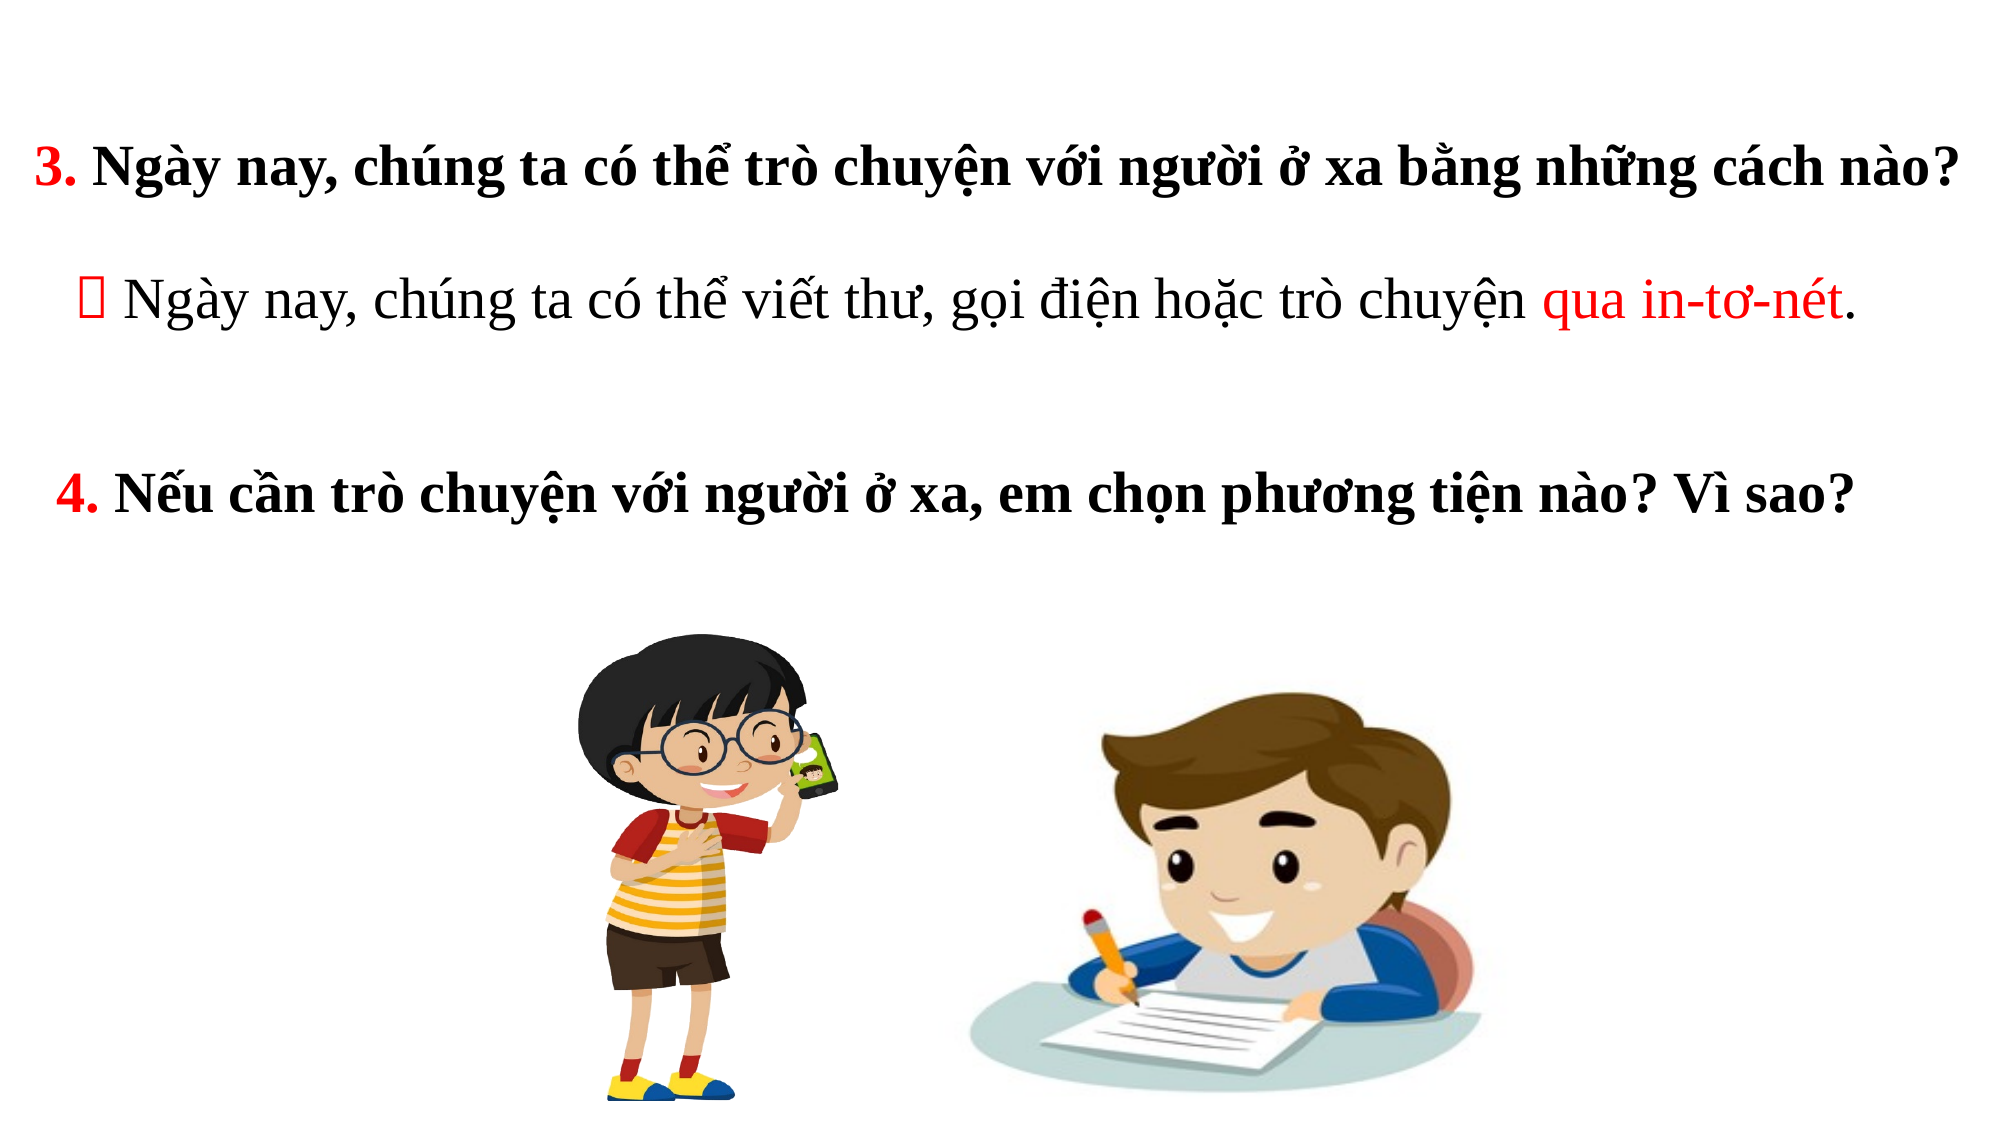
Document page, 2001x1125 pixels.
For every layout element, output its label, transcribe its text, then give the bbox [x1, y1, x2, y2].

picture [510, 634, 905, 1101]
text_box 3. Ngày nay, chúng ta có thể trò chuyện với người ở xa bằng những cách nào? [19, 85, 1983, 205]
picture [937, 652, 1515, 1113]
text_box  Ngày nay, chúng ta có thể viết thư, gọi điện hoặc trò chuyện qua in-tơ-nét. [59, 217, 1943, 338]
text_box 4. Nếu cần trò chuyện với người ở xa, em chọn phương tiện nào? Vì sao? [41, 412, 1903, 532]
